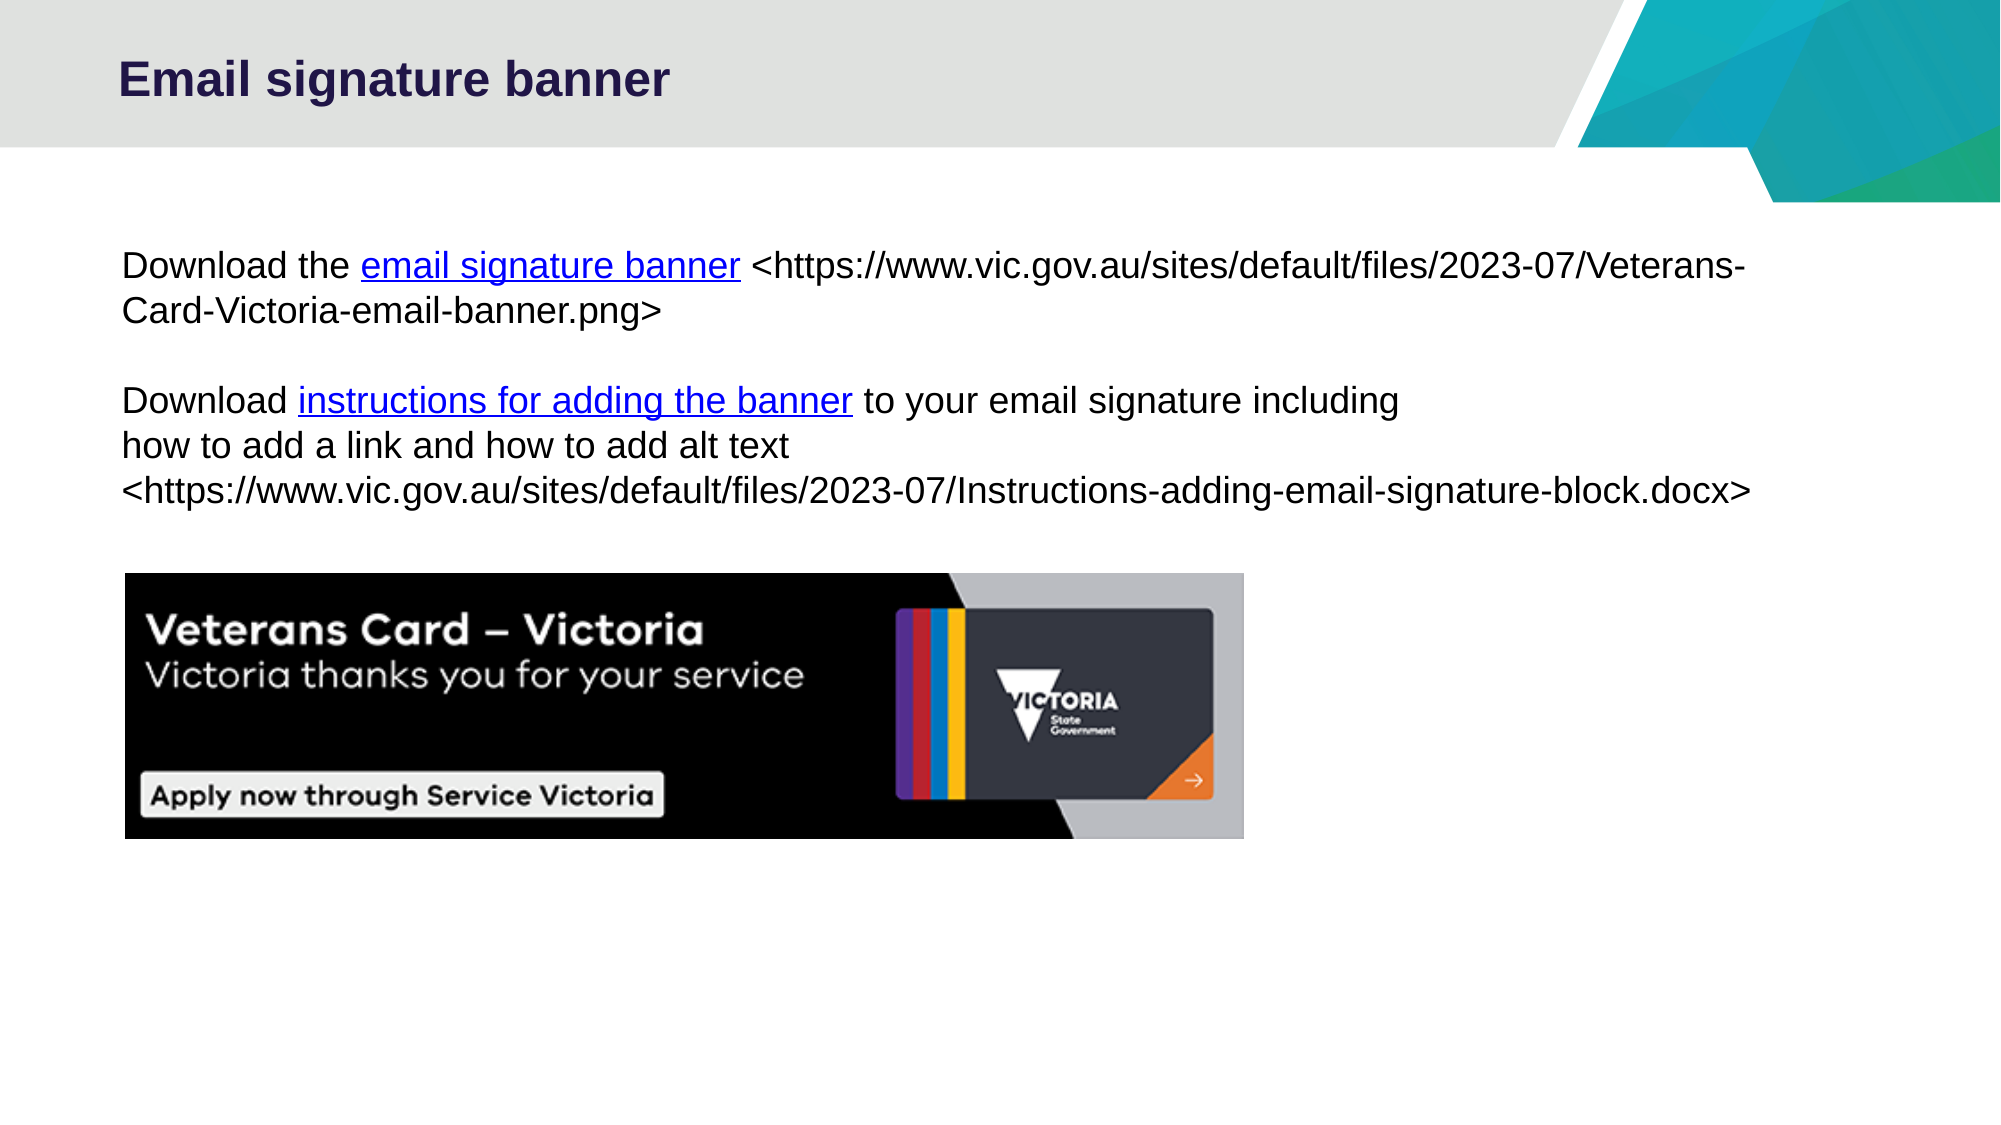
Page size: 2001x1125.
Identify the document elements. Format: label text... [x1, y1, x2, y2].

text_box Download the email signature banner <https://www.vic.gov.au/sites/default/files/2023-07/Veterans-Card-Victoria-email-banner.png> Download instructions for adding the banner to your email signature including how to add a link and how to add alt text <https://www.vic.gov.au/sites/default/files/2023-07/Instructions-adding-email-signature-block.docx> [106, 233, 1853, 518]
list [124, 572, 1245, 839]
title Email signature banner [118, 0, 1536, 147]
picture [0, 0, 2001, 1125]
